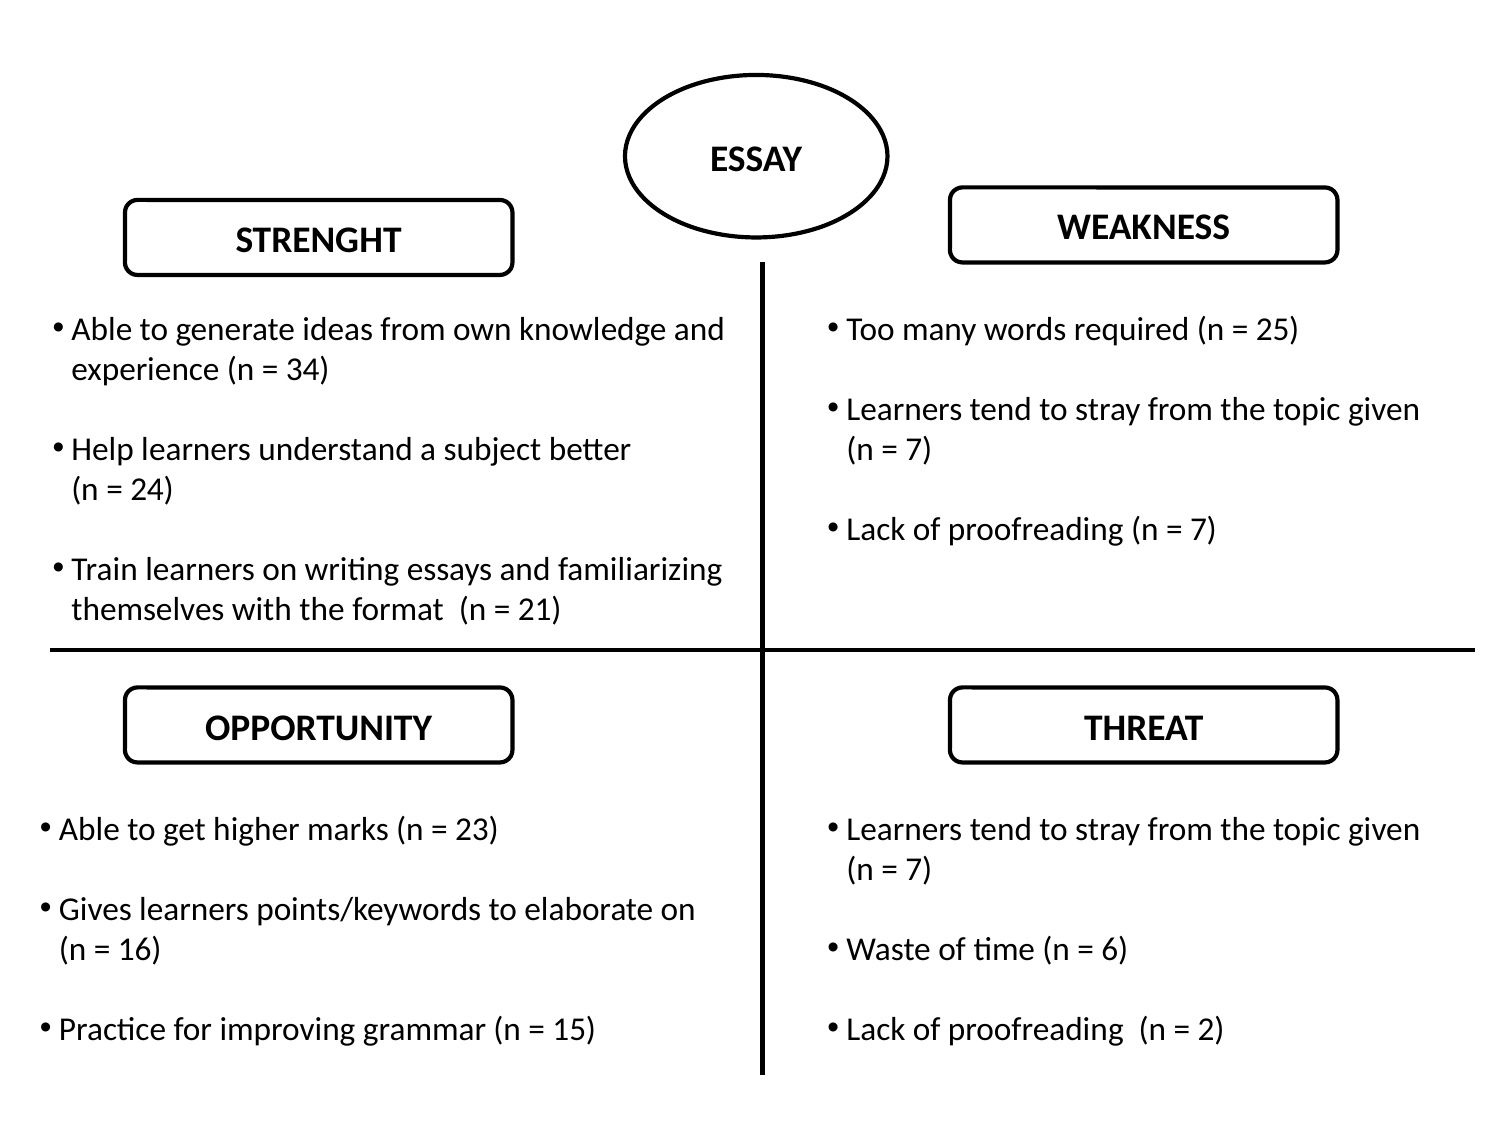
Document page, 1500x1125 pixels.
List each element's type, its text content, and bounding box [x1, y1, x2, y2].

text_box Learners tend to stray from the topic given (n = 7) Waste of time (n = 6) Lack of proofreading (n = 2) [812, 800, 1463, 1050]
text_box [624, 74, 888, 238]
text_box WEAKNESS [947, 185, 1340, 265]
list Able to get higher marks (n = 23) Gives learners points/keywords to elaborate on (n = 16) Practice for improving grammar (n = 15) [24, 800, 775, 1125]
text_box Able to generate ideas from own knowledge and experience (n = 34) Help learners understand a subject better (n = 24) Train learners on writing essays and familiarizing themselves with the format (n = 21) [37, 299, 750, 438]
text_box STRENGHT [122, 197, 515, 278]
text_box OPPORTUNITY [122, 685, 515, 765]
text_box THREAT [947, 685, 1340, 765]
text_box Too many words required (n = 25) Learners tend to stray from the topic given (n = 7) Lack of proofreading (n = 7) [812, 299, 1500, 563]
